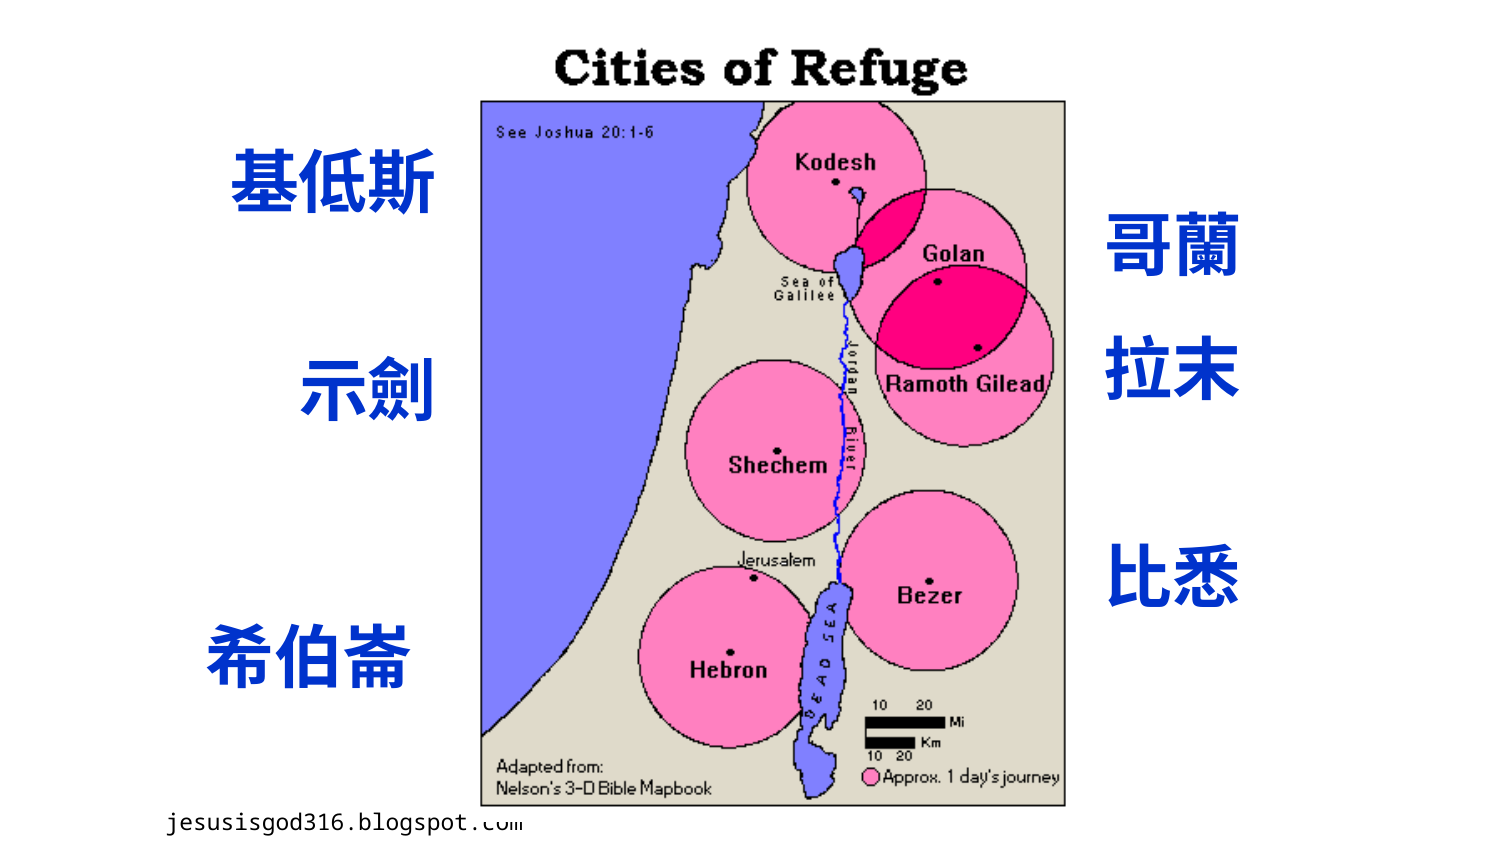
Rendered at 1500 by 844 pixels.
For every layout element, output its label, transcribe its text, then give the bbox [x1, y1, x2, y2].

text_box 比悉 [1091, 528, 1268, 622]
text_box 哥蘭 [1093, 196, 1254, 290]
text_box 示劍 [287, 341, 448, 435]
picture [469, 40, 1076, 822]
text_box 希伯崙 [191, 607, 441, 702]
text_box 拉末 [1091, 320, 1253, 414]
text_box jesusisgod316.blogspot.com [120, 801, 582, 841]
text_box 基低斯 [218, 133, 448, 227]
